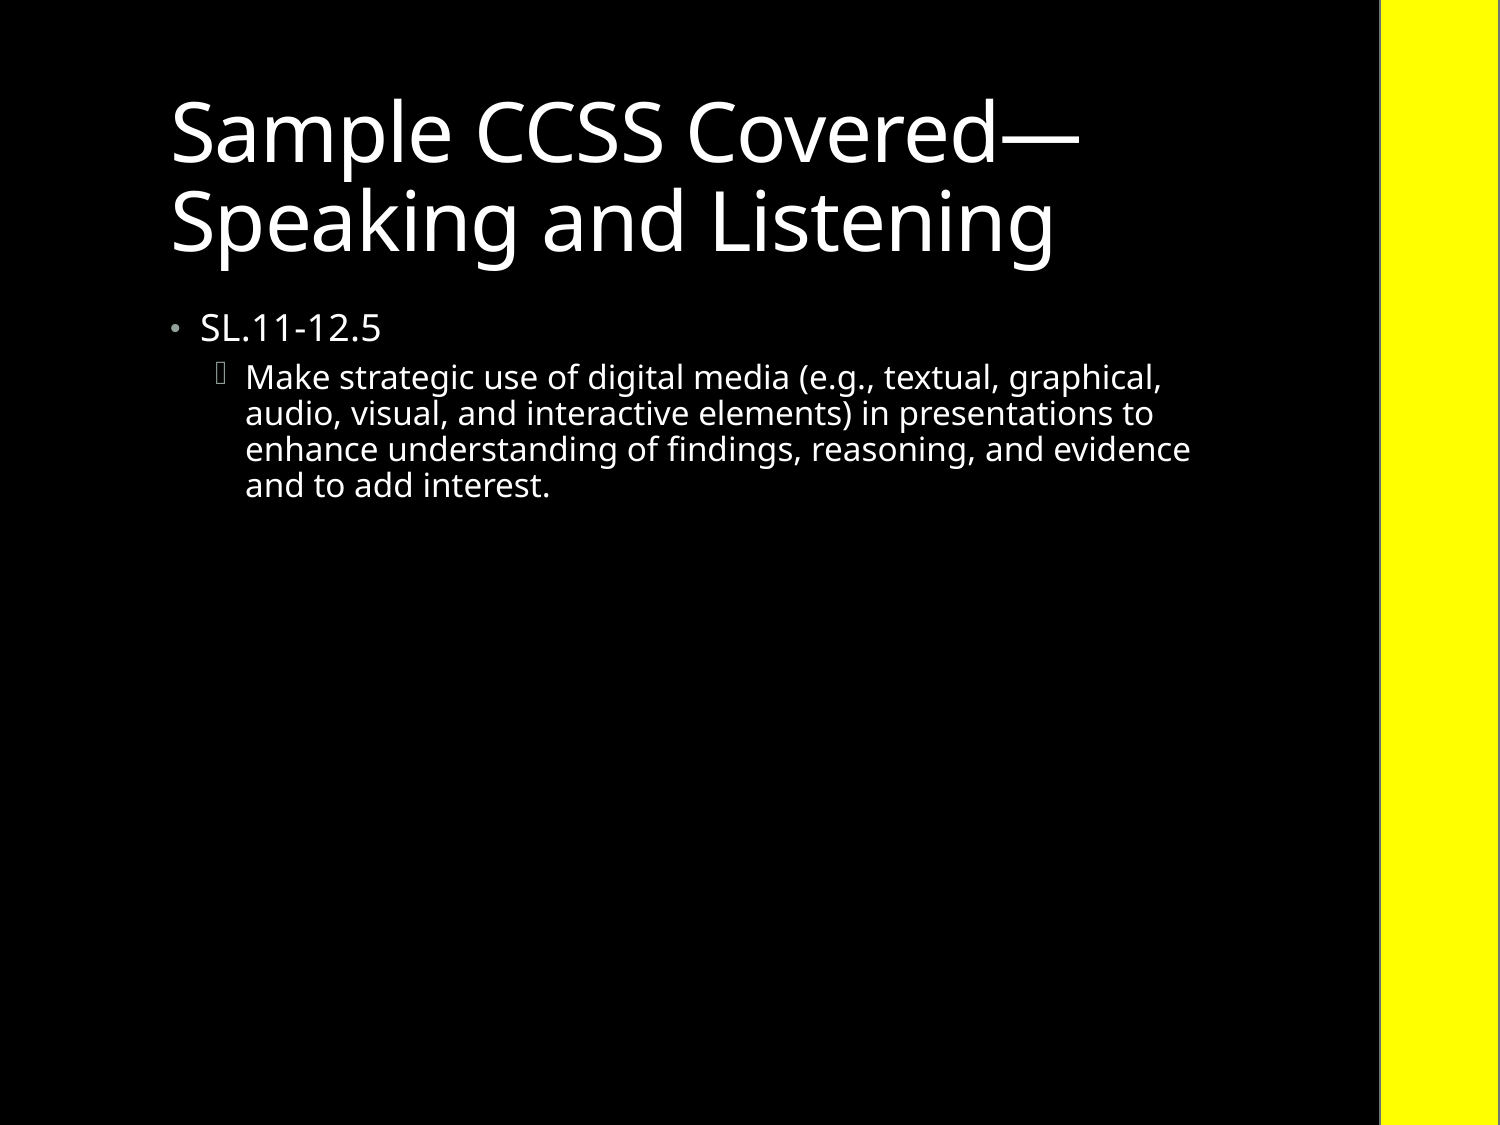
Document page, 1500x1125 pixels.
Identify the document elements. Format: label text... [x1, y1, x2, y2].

text_box [1379, 0, 1500, 1125]
list SL.11-12.5 Make strategic use of digital media (e.g., textual, graphical, audio, visual, and interactive elements) in presentations to enhance understanding of findings, reasoning, and evidence and to add interest. [155, 299, 1213, 1014]
title Sample CCSS Covered—Speaking and Listening [155, 60, 1348, 278]
